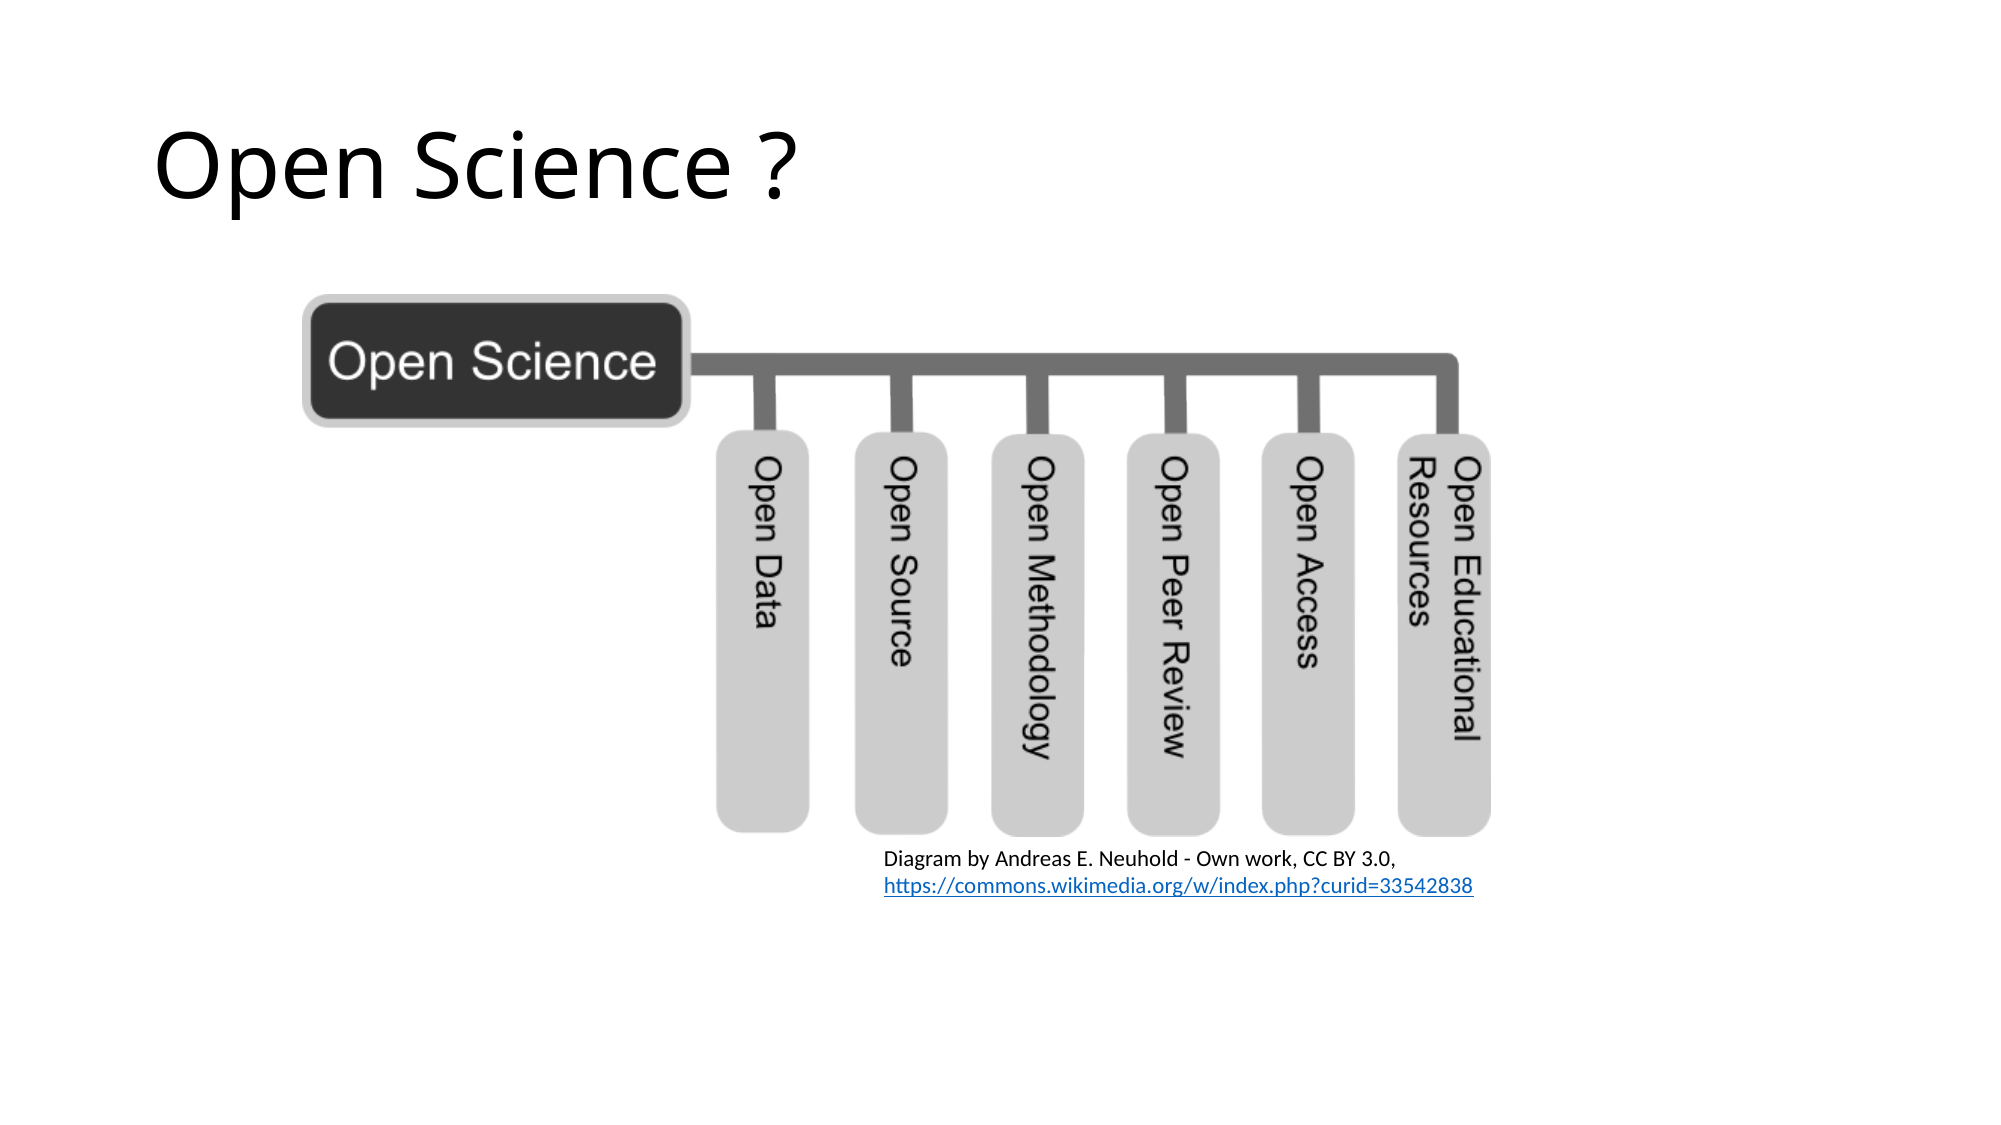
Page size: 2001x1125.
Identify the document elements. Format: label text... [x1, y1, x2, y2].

title Open Science ? [137, 59, 1863, 278]
text_box Diagram by Andreas E. Neuhold - Own work, CC BY 3.0, https://commons.wikimedia.org/w/index.php?curid=33542838 [869, 837, 1491, 906]
picture [302, 294, 1491, 837]
